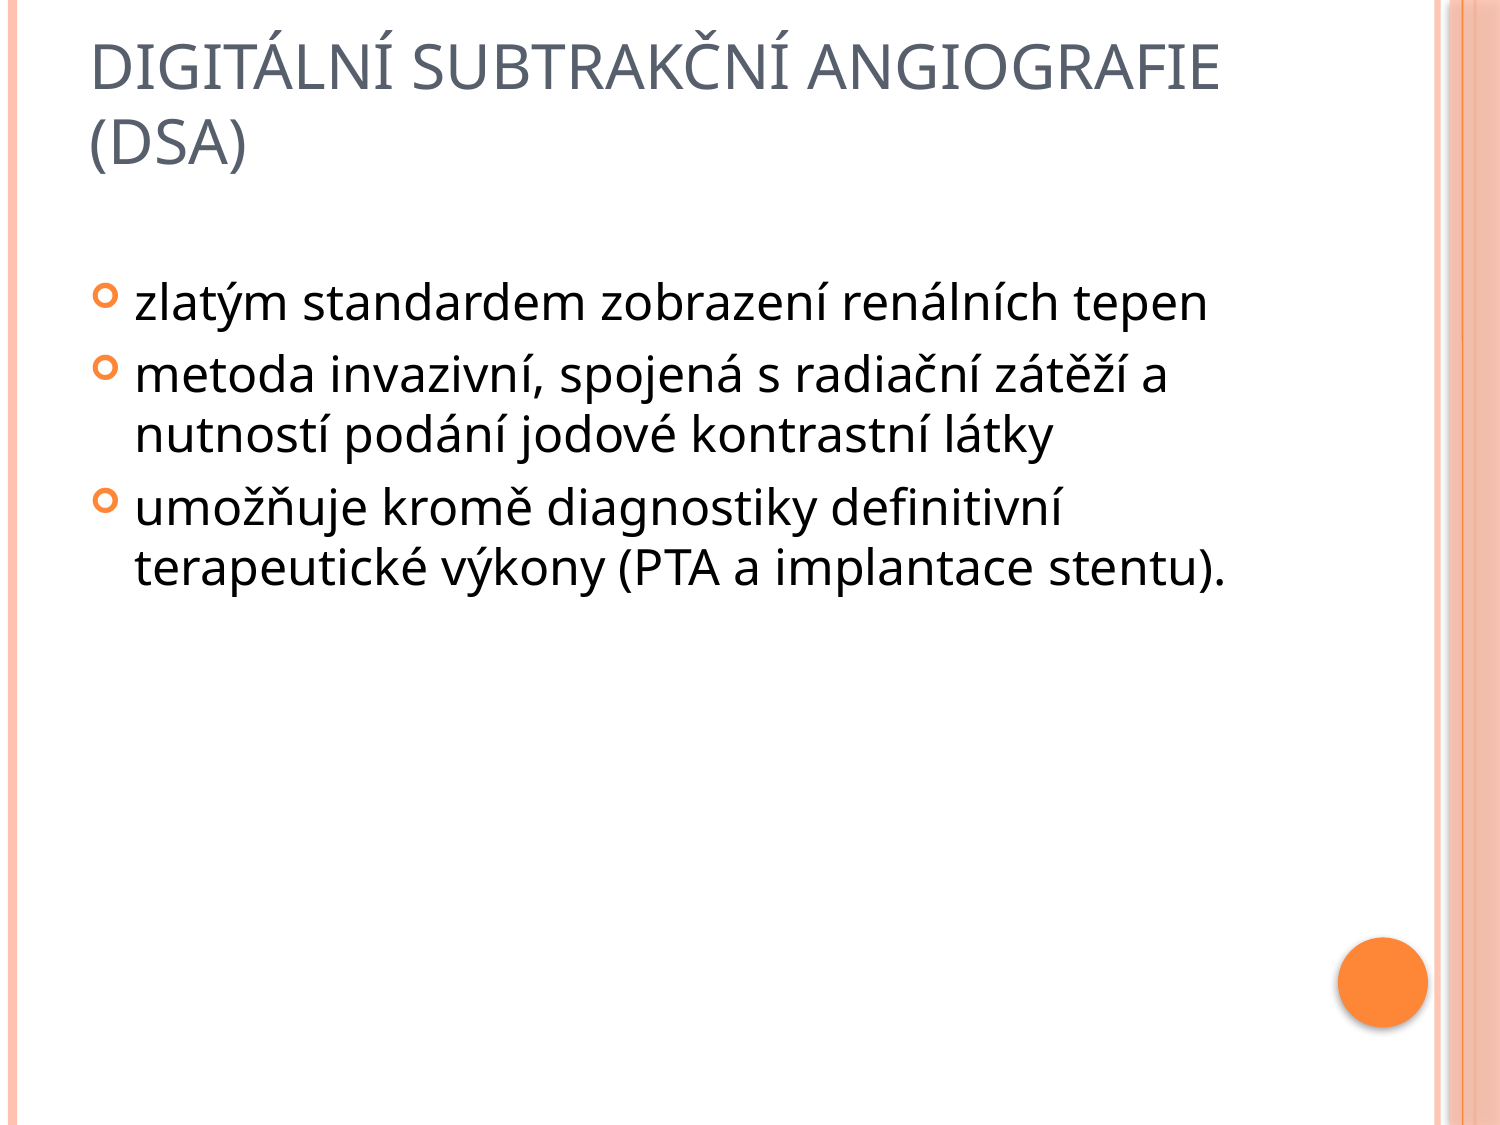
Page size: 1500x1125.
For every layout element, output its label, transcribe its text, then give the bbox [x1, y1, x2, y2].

title Digitální subtrakční angiografie (DSA) [75, 45, 1365, 185]
list zlatým standardem zobrazení renálních tepen metoda invazivní, spojená s radiační zátěží a nutností podání jodové kontrastní látky umožňuje kromě diagnostiky definitivní terapeutické výkony (PTA a implantace stentu). [75, 262, 1300, 1062]
